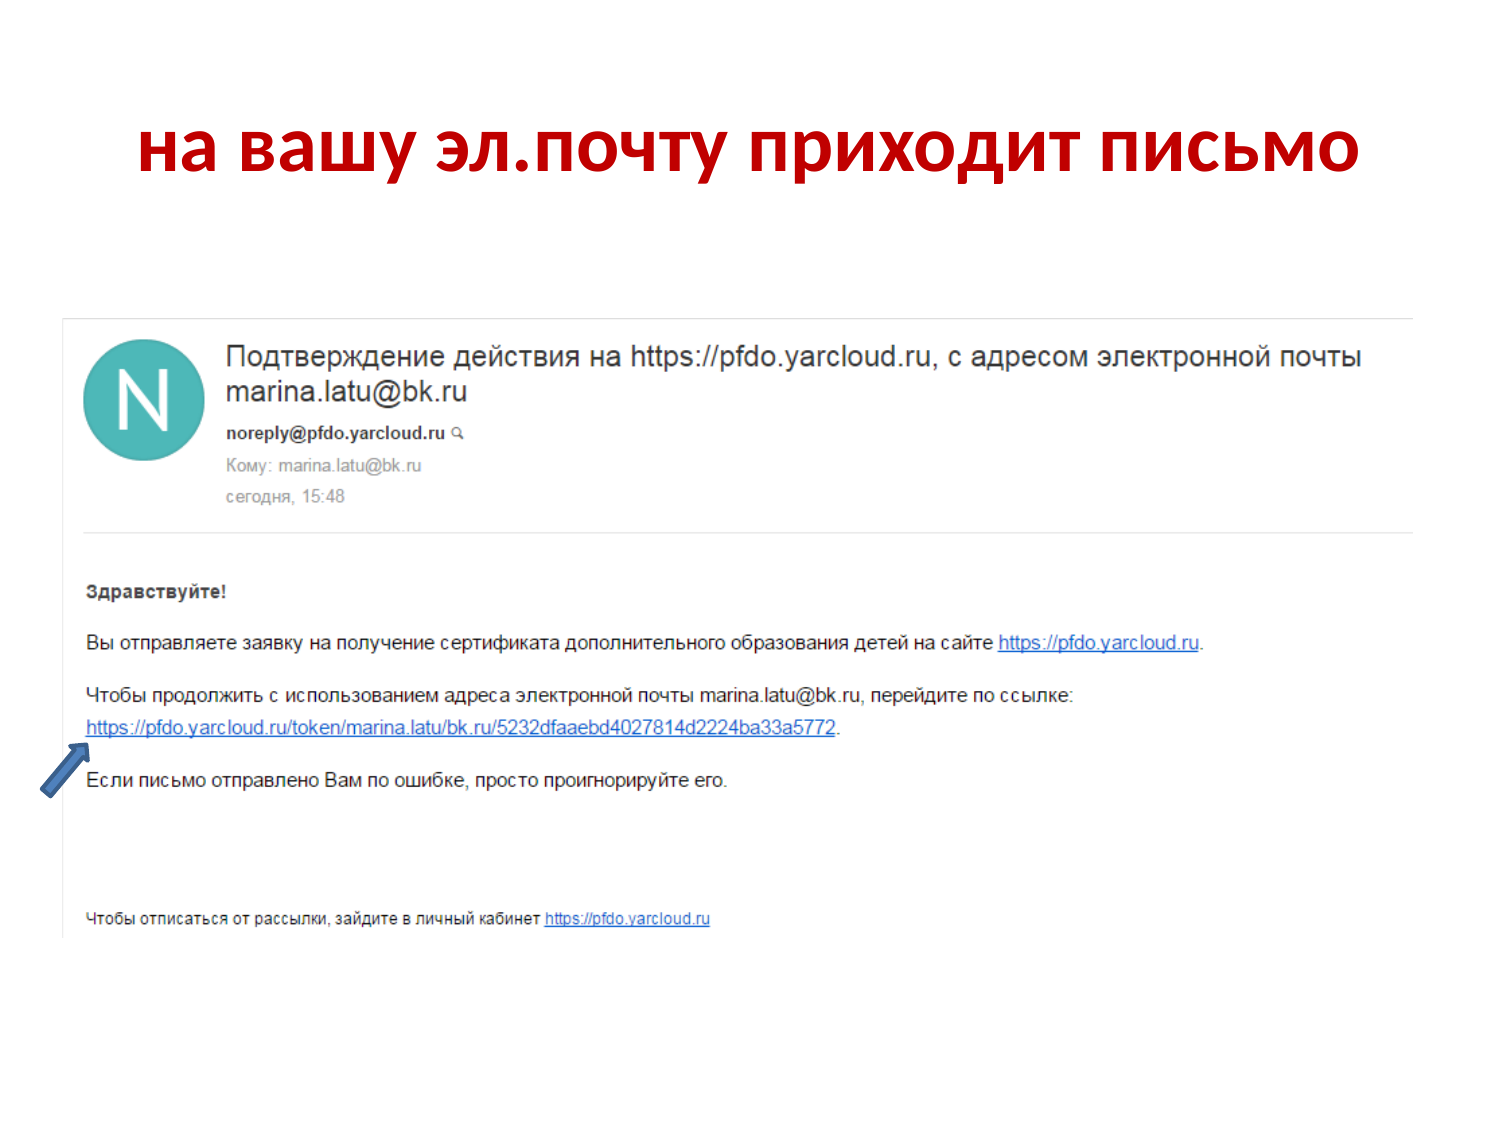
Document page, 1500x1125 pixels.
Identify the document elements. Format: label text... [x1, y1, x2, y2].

text_box [39, 767, 57, 799]
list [62, 318, 1413, 938]
title на вашу эл.почту приходит письмо [75, 45, 1425, 233]
